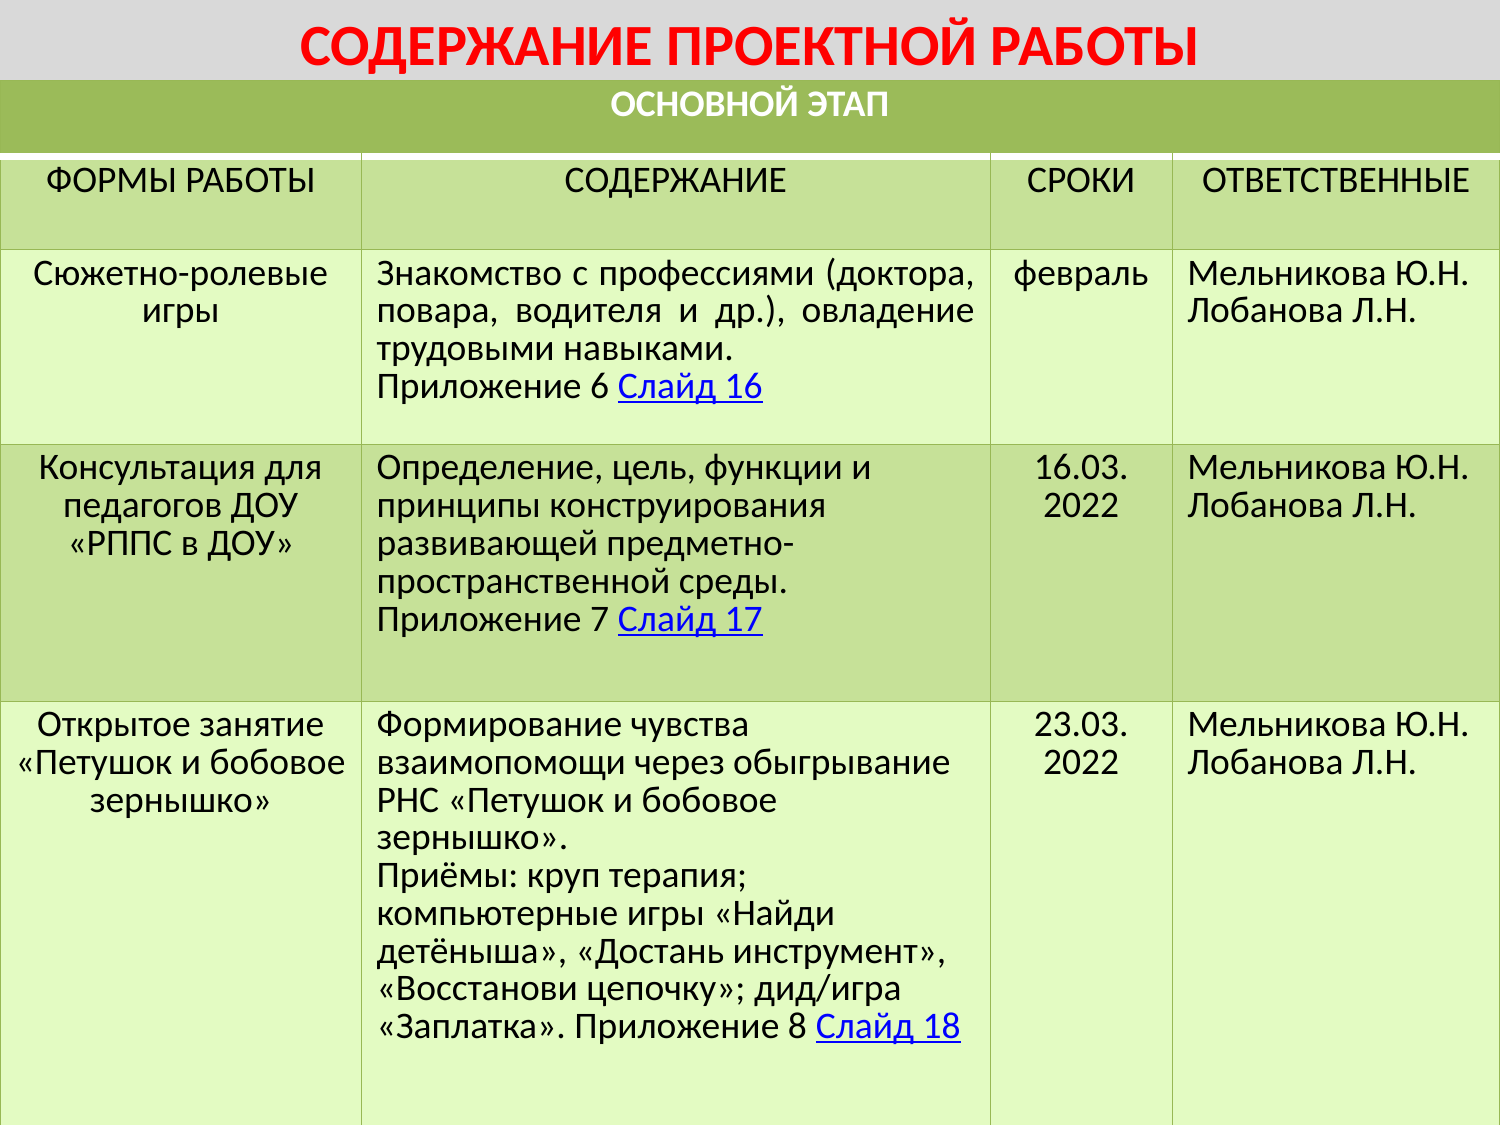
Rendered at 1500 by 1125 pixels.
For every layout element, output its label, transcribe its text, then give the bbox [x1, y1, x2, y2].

table_cell Мельникова Ю.Н. Лобанова Л.Н. [1173, 702, 1499, 1125]
table_cell Сюжетно-ролевые игры [1, 250, 361, 444]
table_cell Определение, цель, функции и принципы конструирования развивающей предметно-пространственной среды. Приложение 7 Слайд 17 [362, 445, 990, 701]
table_header ОСНОВНОЙ ЭТАП [1, 81, 1499, 153]
table_cell Знакомство с профессиями (доктора, повара, водителя и др.), овладение трудовыми навыками. Приложение 6 Слайд 16 [362, 250, 990, 444]
table_cell Открытое занятие «Петушок и бобовое зернышко» [1, 702, 361, 1125]
table_cell 23.03. 2022 [991, 702, 1172, 1125]
table_cell ФОРМЫ РАБОТЫ [1, 160, 361, 249]
table_cell ОТВЕТСТВЕННЫЕ [1173, 160, 1499, 249]
table_cell Мельникова Ю.Н. Лобанова Л.Н. [1173, 250, 1499, 444]
table_cell СОДЕРЖАНИЕ [362, 160, 990, 249]
table_cell Консультация для педагогов ДОУ «РППС в ДОУ» [1, 445, 361, 701]
text_box СОДЕРЖАНИЕ ПРОЕКТНОЙ РАБОТЫ [0, 0, 1500, 80]
table_cell февраль [991, 250, 1172, 444]
table_cell Мельникова Ю.Н. Лобанова Л.Н. [1173, 445, 1499, 701]
table_cell СРОКИ [991, 160, 1172, 249]
table_cell Формирование чувства взаимопомощи через обыгрывание РНС «Петушок и бобовое зернышко». Приёмы: круп терапия; компьютерные игры «Найди детёныша», «Достань инструмент», «Восстанови цепочку»; дид/игра «Заплатка». Приложение 8 Слайд 18 [362, 702, 990, 1125]
table_cell 16.03. 2022 [991, 445, 1172, 701]
